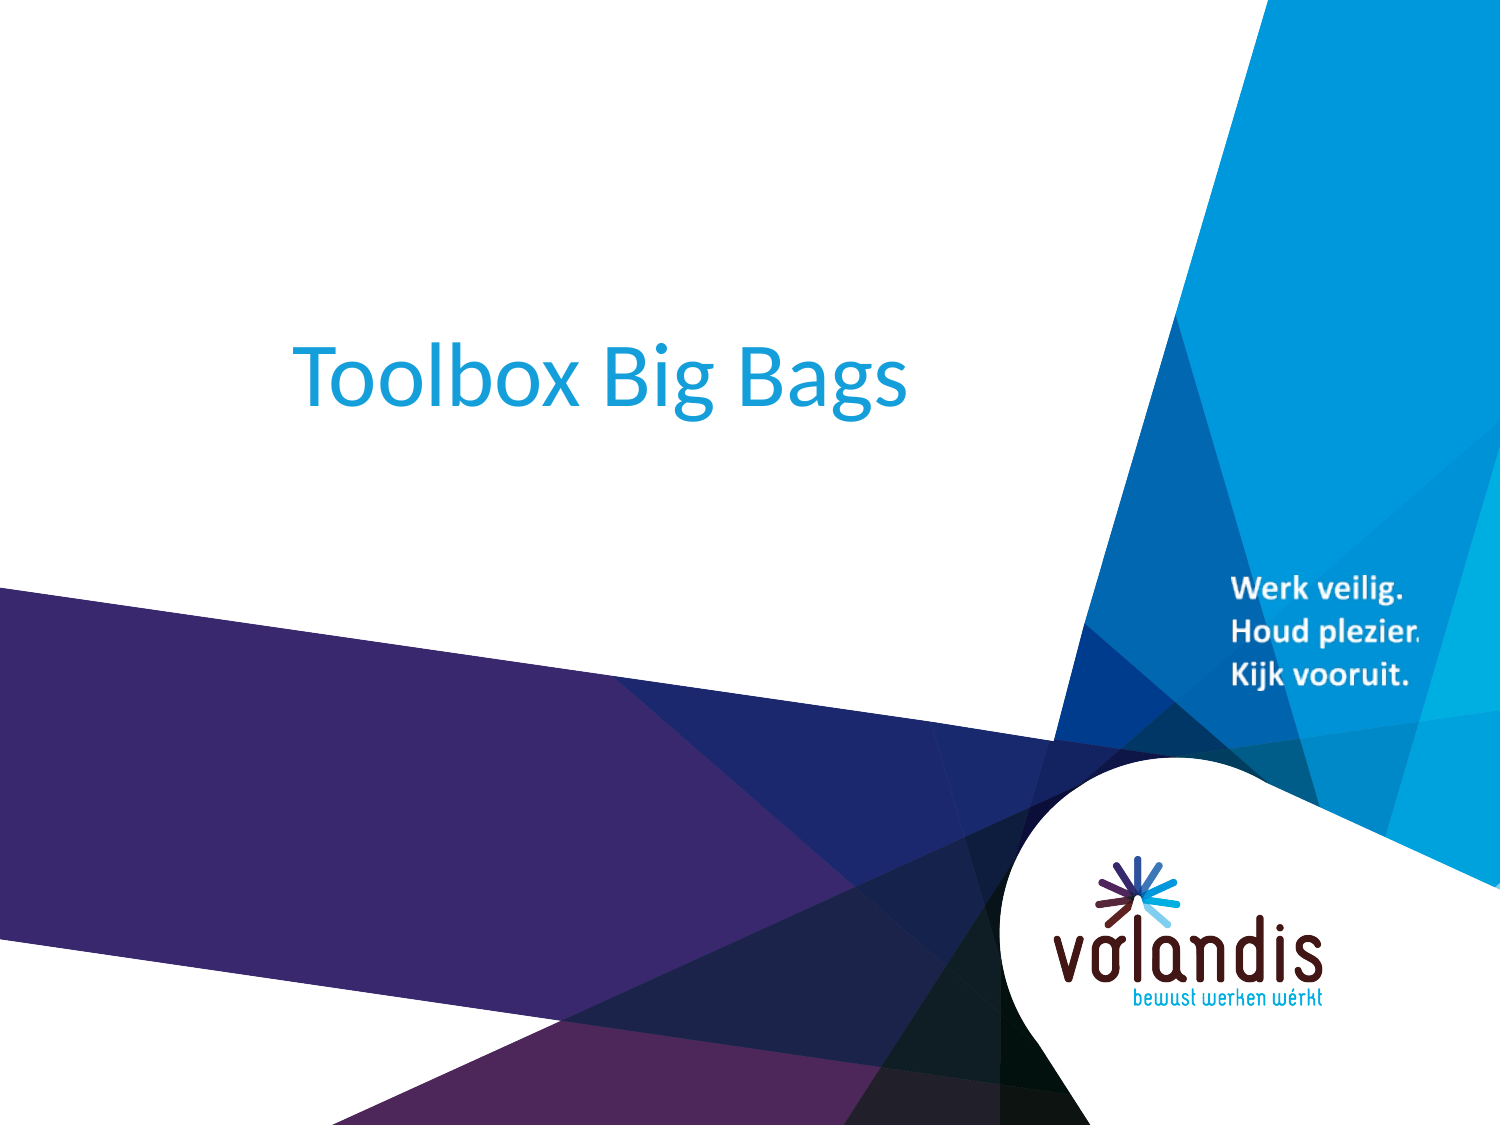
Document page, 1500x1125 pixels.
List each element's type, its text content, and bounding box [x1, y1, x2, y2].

title Toolbox Big Bags [277, 338, 928, 554]
picture [1259, 629, 1265, 638]
picture [0, 0, 1500, 1125]
